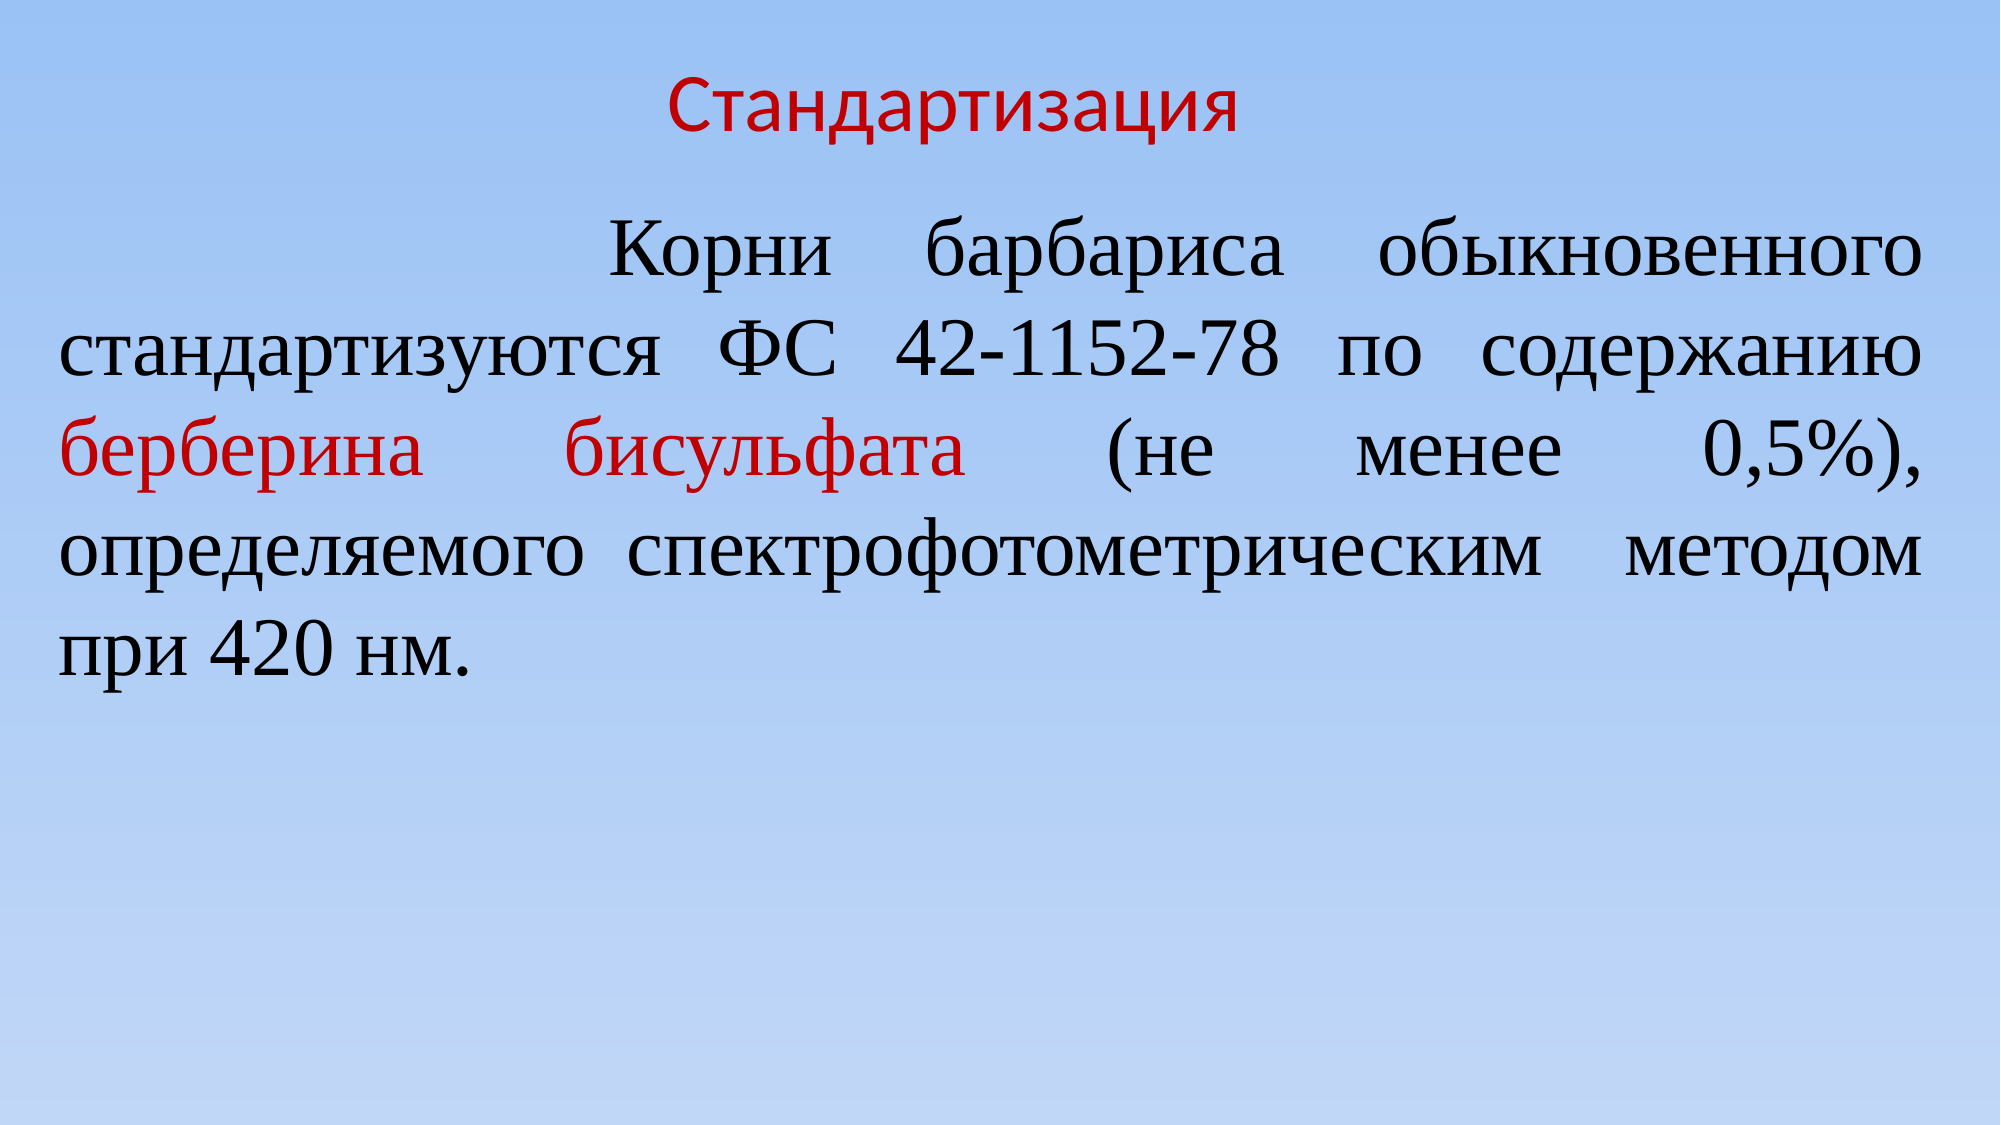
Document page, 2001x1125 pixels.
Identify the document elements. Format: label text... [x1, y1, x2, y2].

text_box Корни барбариса обыкновенного стандартизуются ФС 42-1152-78 по содержанию берберина бисульфата (не менее 0,5%), определяемого спектрофотометрическим методом при 420 нм. [43, 184, 1940, 700]
text_box Стандартизация [653, 40, 1257, 156]
